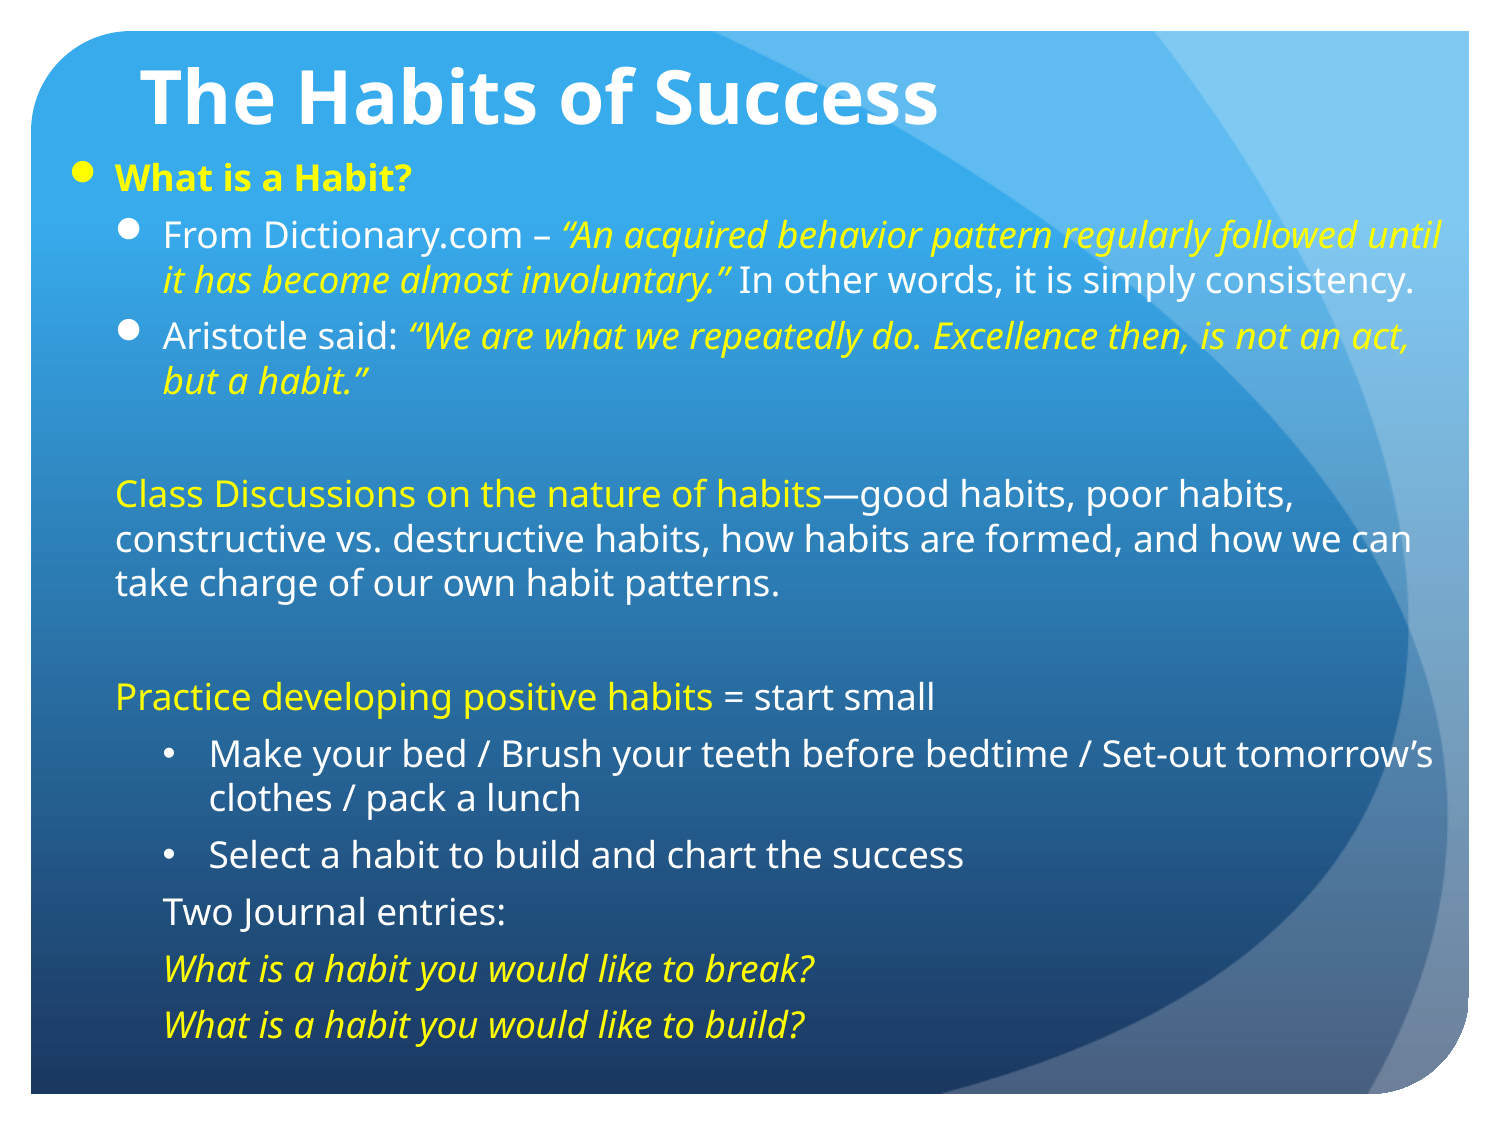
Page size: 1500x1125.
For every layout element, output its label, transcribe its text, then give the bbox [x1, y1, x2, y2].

list What is a Habit? From Dictionary.com – “An acquired behavior pattern regularly followed until it has become almost involuntary.” In other words, it is simply consistency. Aristotle said: “We are what we repeatedly do. Excellence then, is not an act, but a habit.” Class Discussions on the nature of habits—good habits, poor habits, constructive vs. destructive habits, how habits are formed, and how we can take charge of our own habit patterns. Practice developing positive habits = start small Make your bed / Brush your teeth before bedtime / Set-out tomorrow’s clothes / pack a lunch Select a habit to build and chart the success Two Journal entries: What is a habit you would like to break? What is a habit you would like to build? [53, 147, 1469, 1098]
picture [24, 30, 1473, 1094]
title The Habits of Success [124, 33, 1369, 147]
